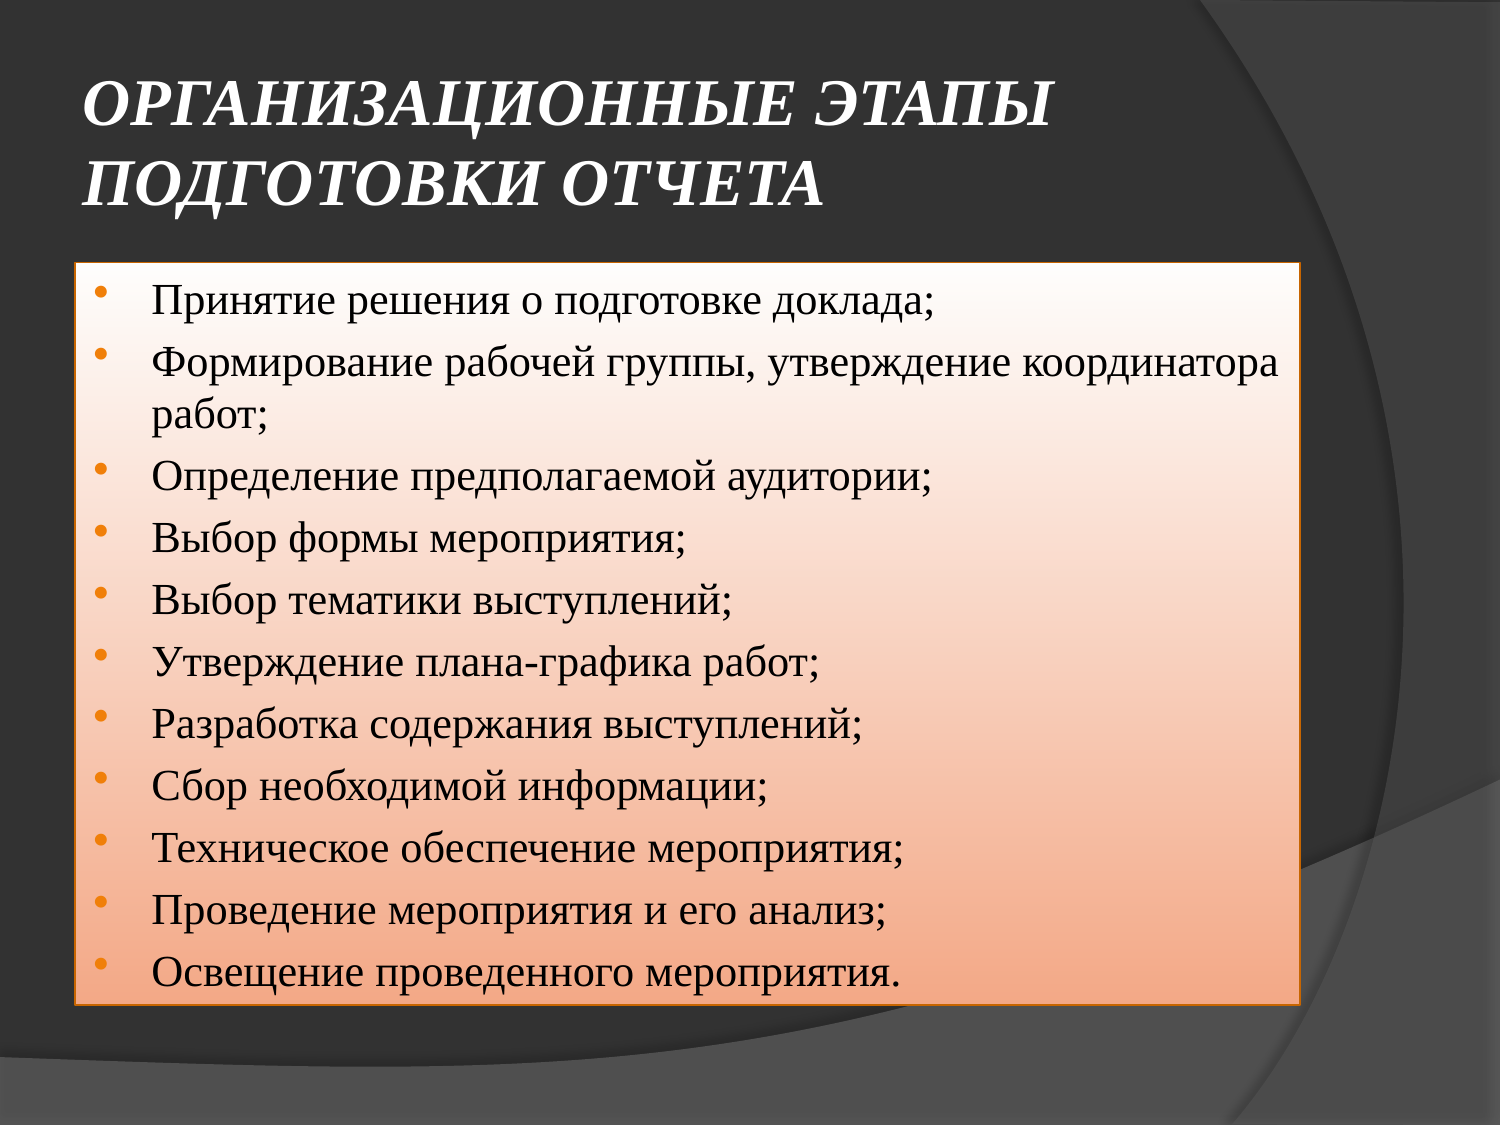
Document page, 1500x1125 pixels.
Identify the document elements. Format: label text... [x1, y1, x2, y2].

title ОРГАНИЗАЦИОННЫЕ ЭТАПЫ ПОДГОТОВКИ ОТЧЕТА [75, 45, 1300, 233]
list Принятие решения о подготовке доклада; Формирование рабочей группы, утверждение координатора работ; Определение предполагаемой аудитории; Выбор формы мероприятия; Выбор тематики выступлений; Утверждение плана-графика работ; Разработка содержания выступлений; Сбор необходимой информации; Техническое обеспечение мероприятия; Проведение мероприятия и его анализ; Освещение проведенного мероприятия. [74, 262, 1301, 1006]
